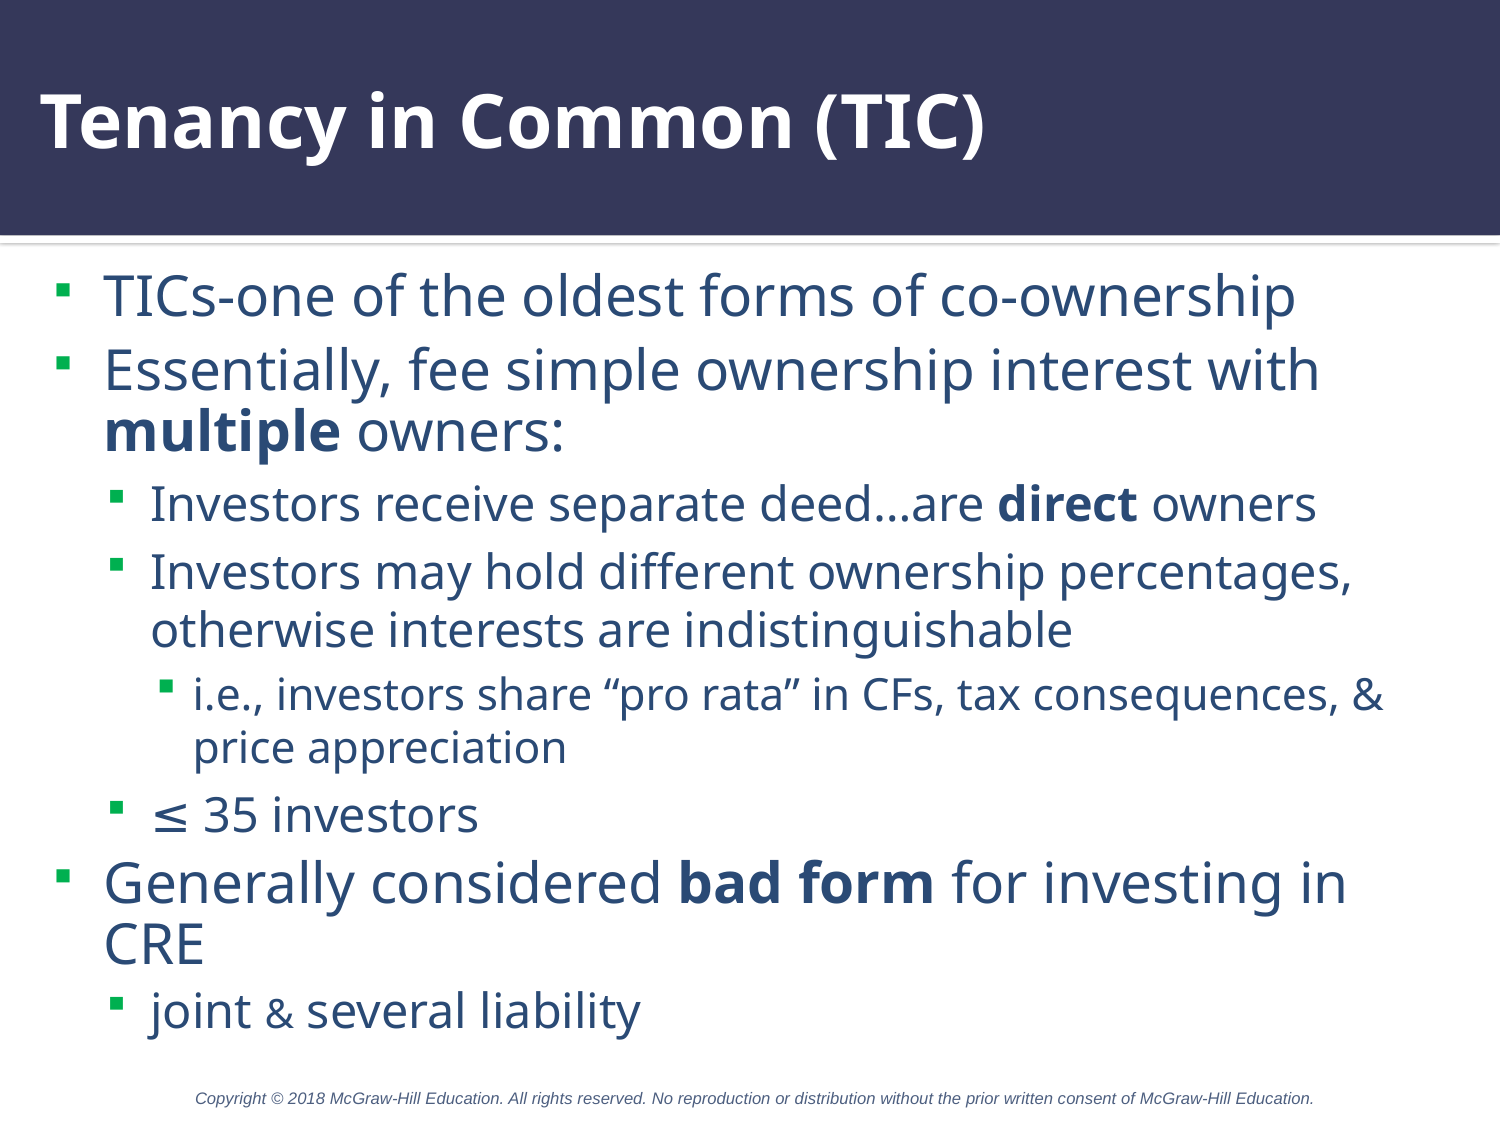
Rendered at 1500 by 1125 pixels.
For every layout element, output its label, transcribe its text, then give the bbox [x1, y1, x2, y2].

footer Copyright © 2018 McGraw-Hill Education. All rights reserved. No reproduction or distribution without the prior written consent of McGraw-Hill Education. [187, 1062, 1337, 1108]
list TICs-one of the oldest forms of co-ownership Essentially, fee simple ownership interest with multiple owners: Investors receive separate deed…are direct owners Investors may hold different ownership percentages, otherwise interests are indistinguishable i.e., investors share “pro rata” in CFs, tax consequences, & price appreciation ≤ 35 investors Generally considered bad form for investing in CRE joint & several liability [24, 249, 1475, 1050]
title Tenancy in Common (TIC) [24, 24, 1425, 213]
